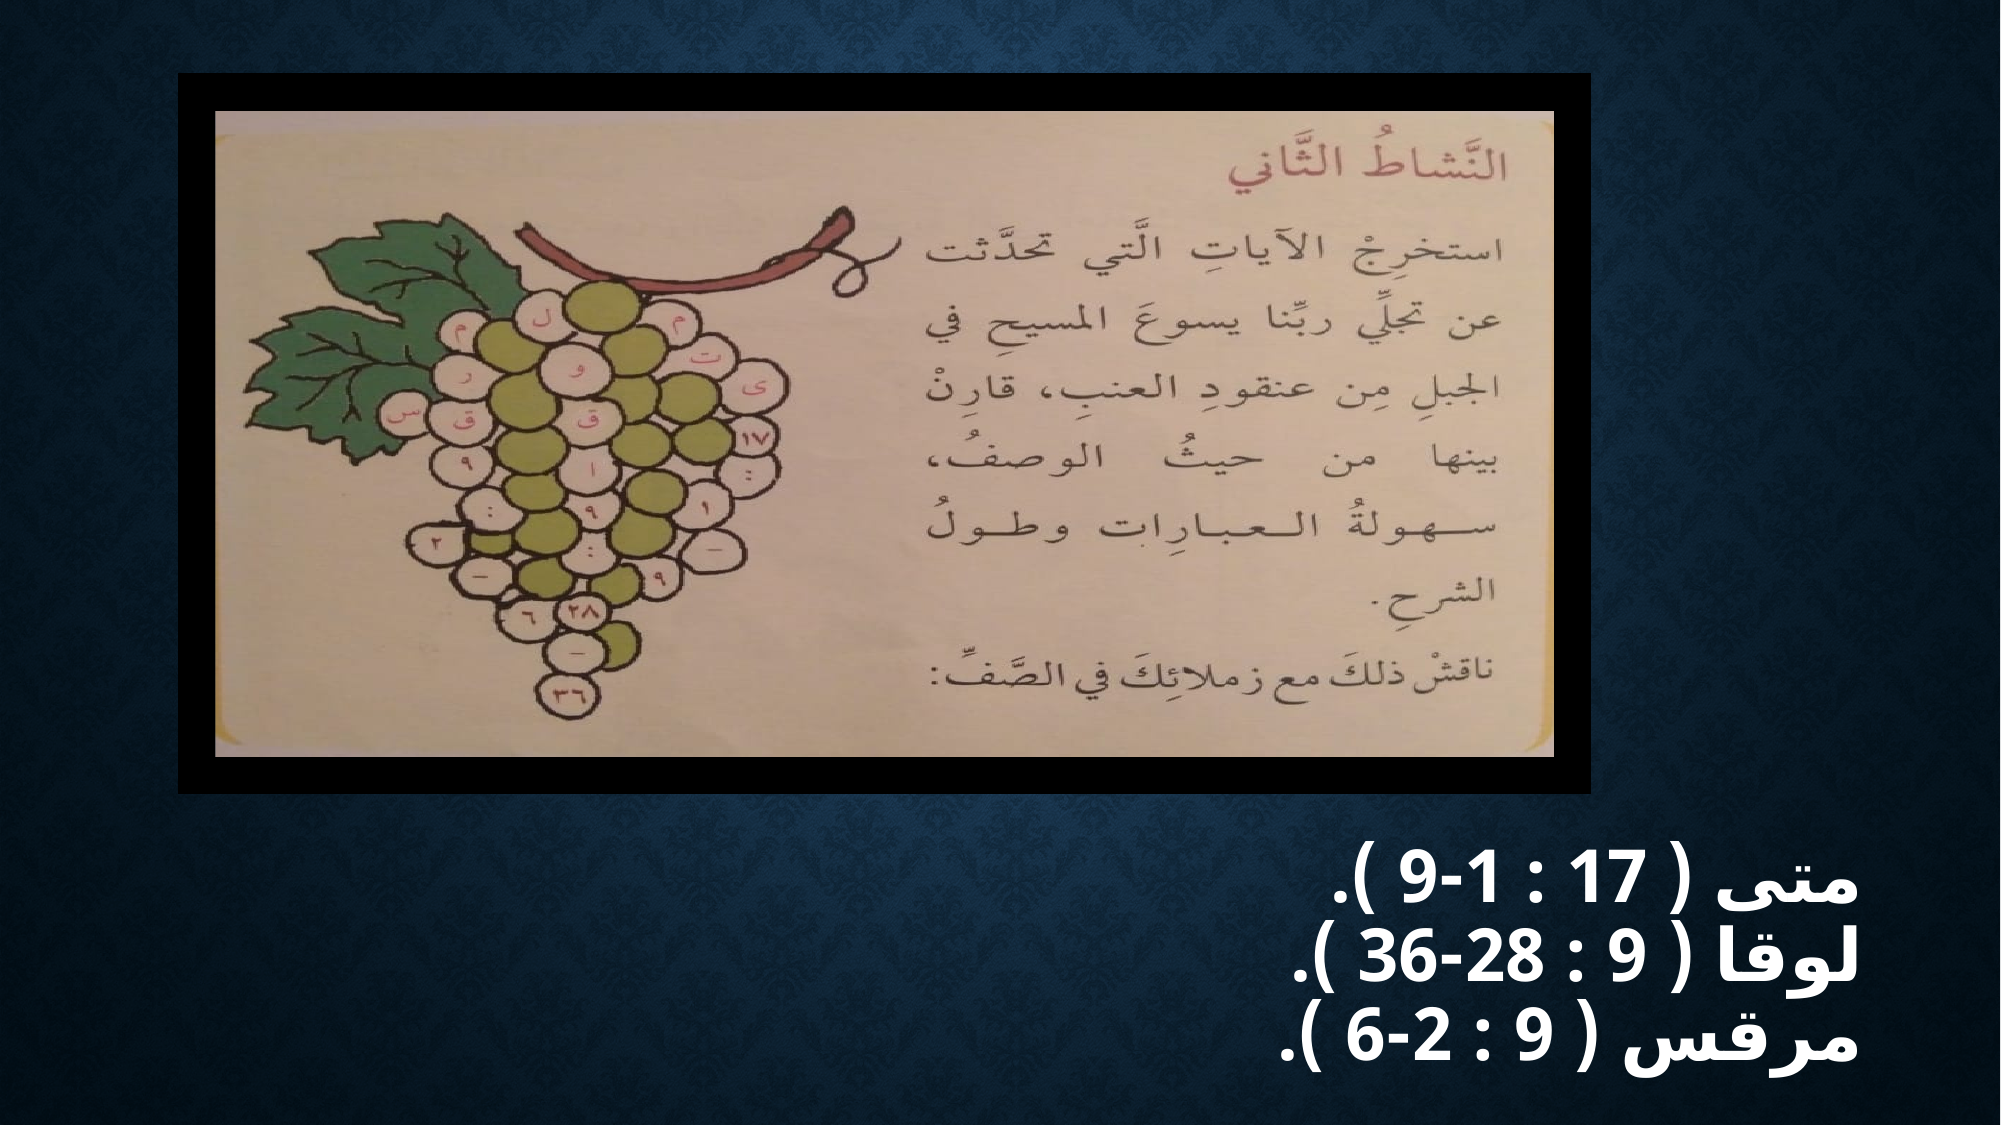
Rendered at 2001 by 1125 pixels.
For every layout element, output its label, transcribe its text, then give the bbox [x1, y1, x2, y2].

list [214, 110, 1555, 758]
title متى ( 17 : 1-9 ). لوقا ( 9 : 28-36 ). مرقس ( 9 : 2-6 ). [129, 830, 1879, 1085]
